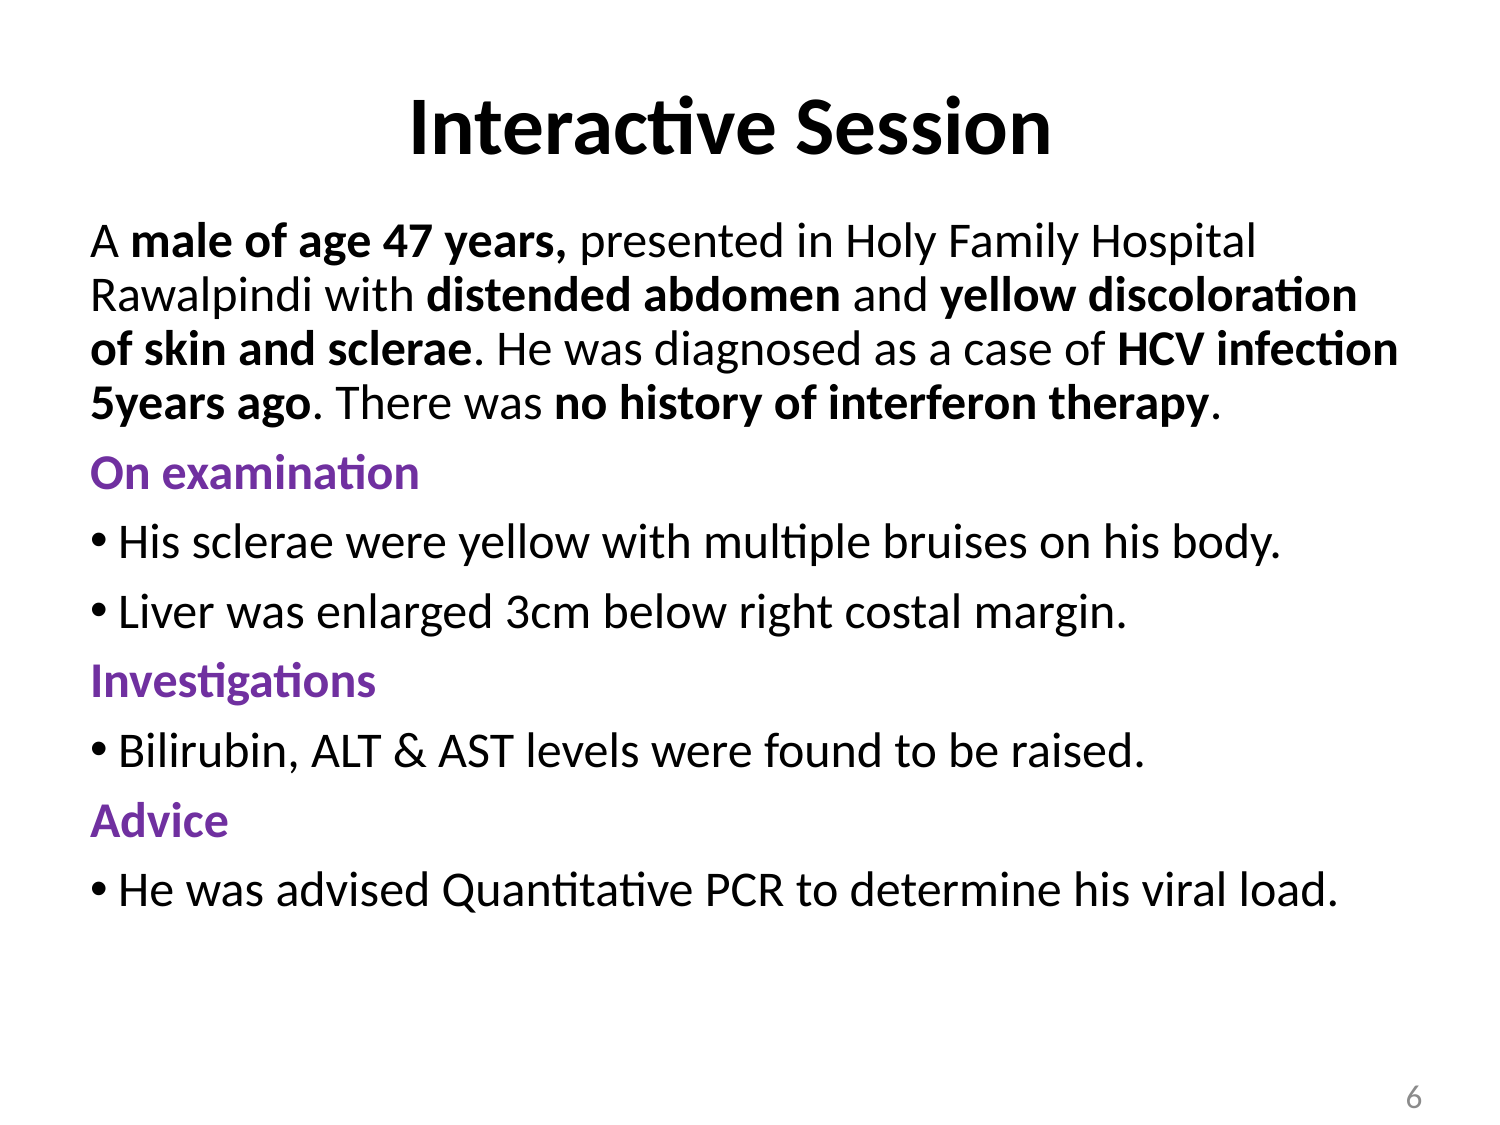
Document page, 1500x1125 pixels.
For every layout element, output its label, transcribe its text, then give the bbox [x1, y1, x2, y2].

title Interactive Session [262, 62, 1200, 193]
list A male of age 47 years, presented in Holy Family Hospital Rawalpindi with distended abdomen and yellow discoloration of skin and sclerae. He was diagnosed as a case of HCV infection 5years ago. There was no history of interferon therapy. On examination His sclerae were yellow with multiple bruises on his body. Liver was enlarged 3cm below right costal margin. Investigations Bilirubin, ALT & AST levels were found to be raised. Advice He was advised Quantitative PCR to determine his viral load. [75, 206, 1425, 1005]
slide_number 6 [1374, 1050, 1438, 1110]
